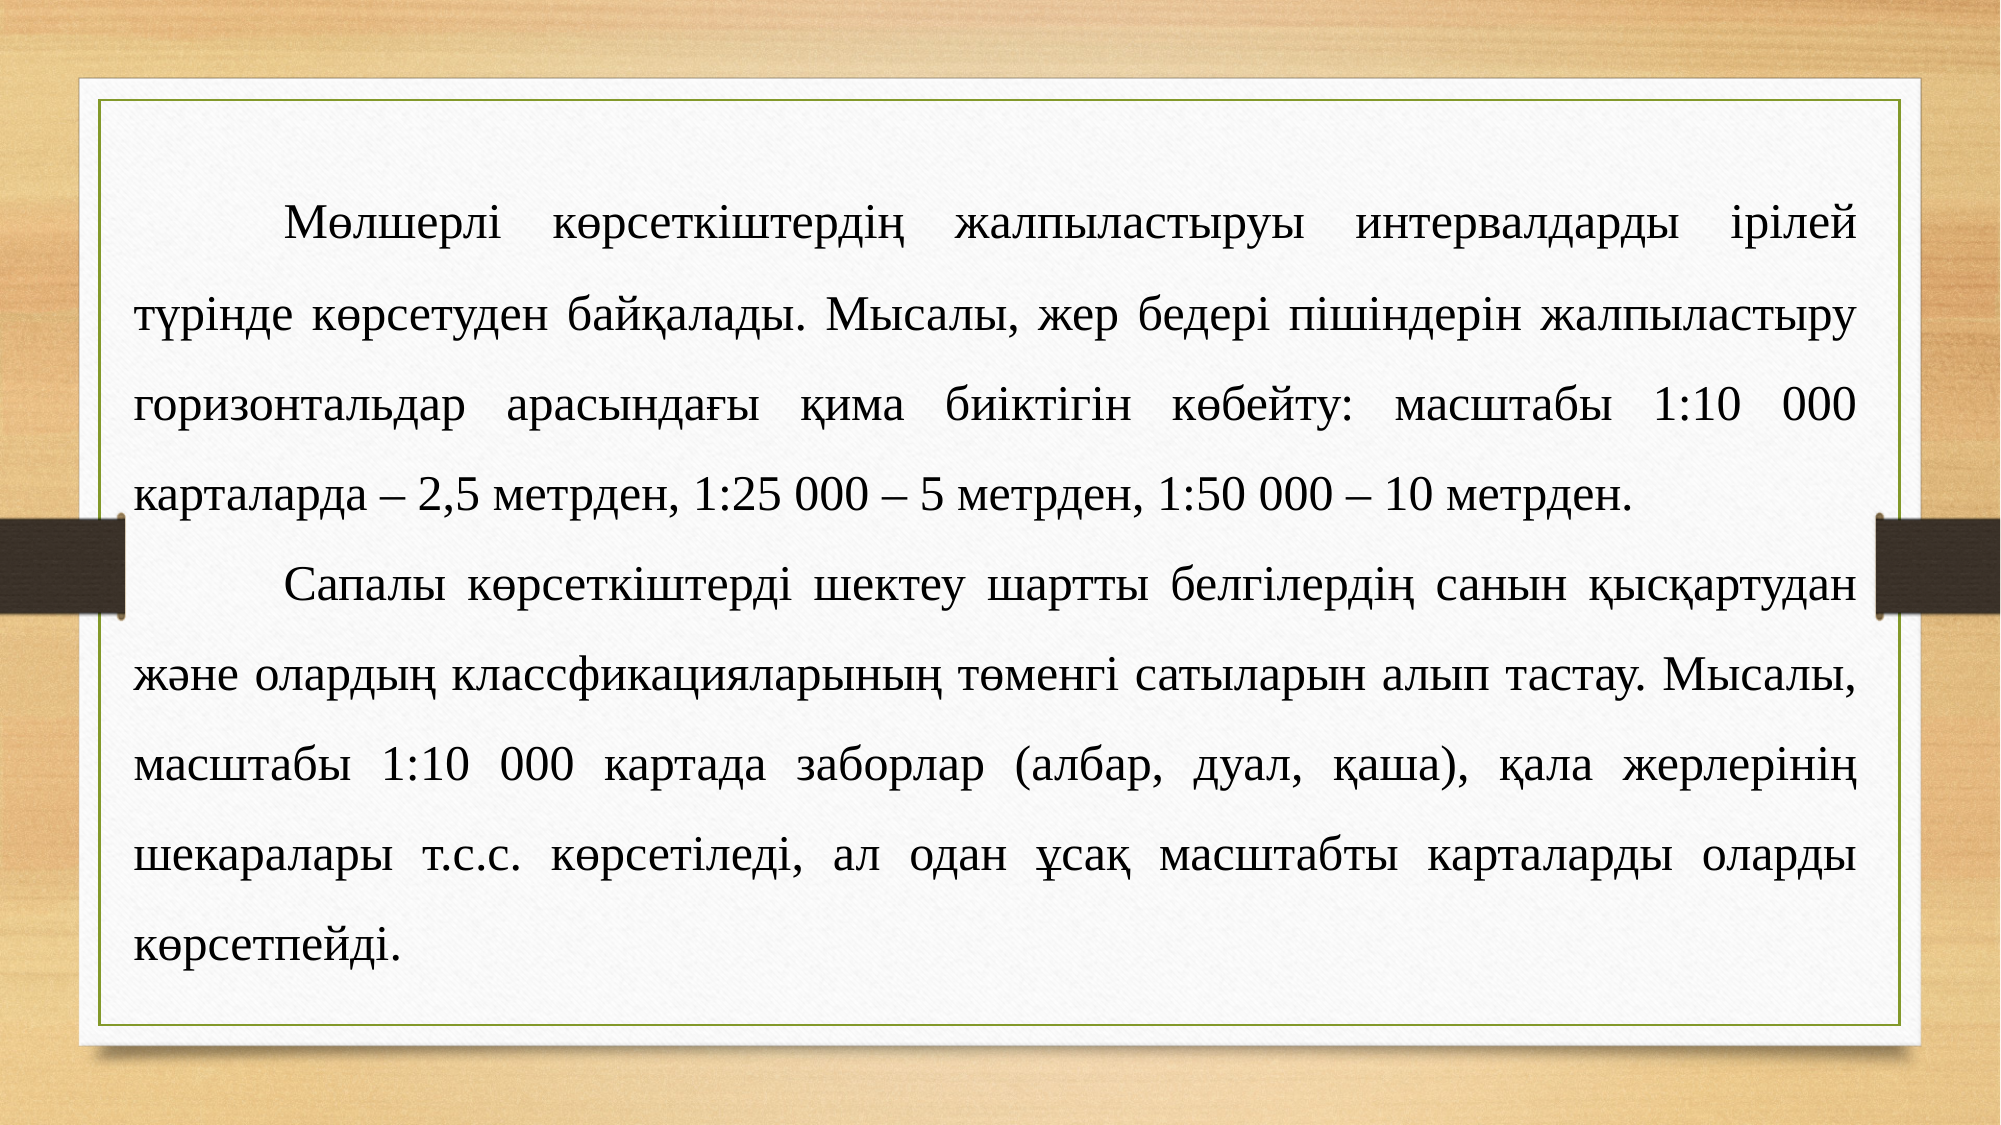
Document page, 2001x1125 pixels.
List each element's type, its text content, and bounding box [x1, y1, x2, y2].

picture [0, 0, 2001, 1125]
text_box Мөлшерлі көрсеткіштердің жалпыластыруы интервалдарды ірілей түрінде көрсетуден байқалады. Мысалы, жер бедері пішіндерін жалпыластыру горизонтальдар арасындағы қима биіктігін көбейту: масштабы 1:10 000 карталарда – 2,5 метрден, 1:25 000 – 5 метрден, 1:50 000 – 10 метрден. Сапалы көрсеткіштерді шектеу шартты белгілердің санын қысқартудан және олардың классфикацияларының төменгі сатыларын алып тастау. Мысалы, масштабы 1:10 000 картада заборлар (албар, дуал, қаша), қала жерлерінің шекаралары т.с.с. көрсетіледі, ал одан ұсақ масштабты карталарды оларды көрсетпейді. [118, 138, 1873, 978]
